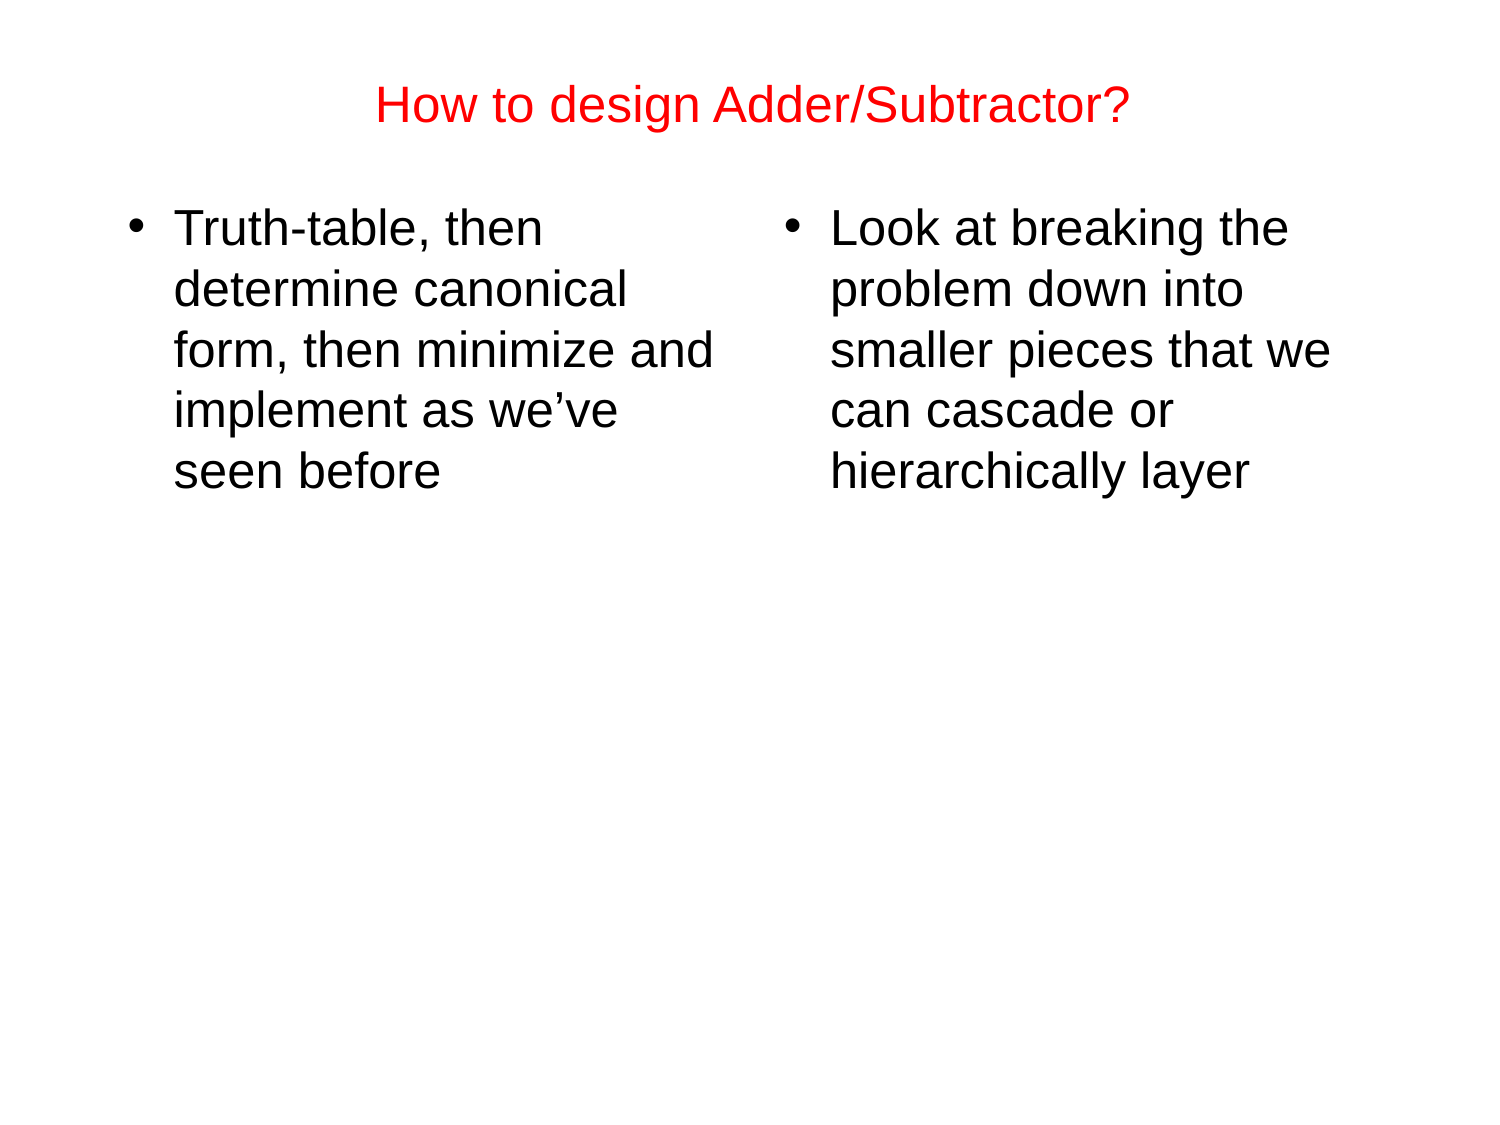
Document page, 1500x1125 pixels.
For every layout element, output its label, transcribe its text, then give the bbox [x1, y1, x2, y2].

list Look at breaking the problem down into smaller pieces that we can cascade or hierarchically layer [768, 187, 1400, 512]
list Truth-table, then determine canonical form, then minimize and implement as we’ve seen before [112, 187, 744, 512]
title How to design Adder/Subtractor? [65, 63, 1441, 142]
